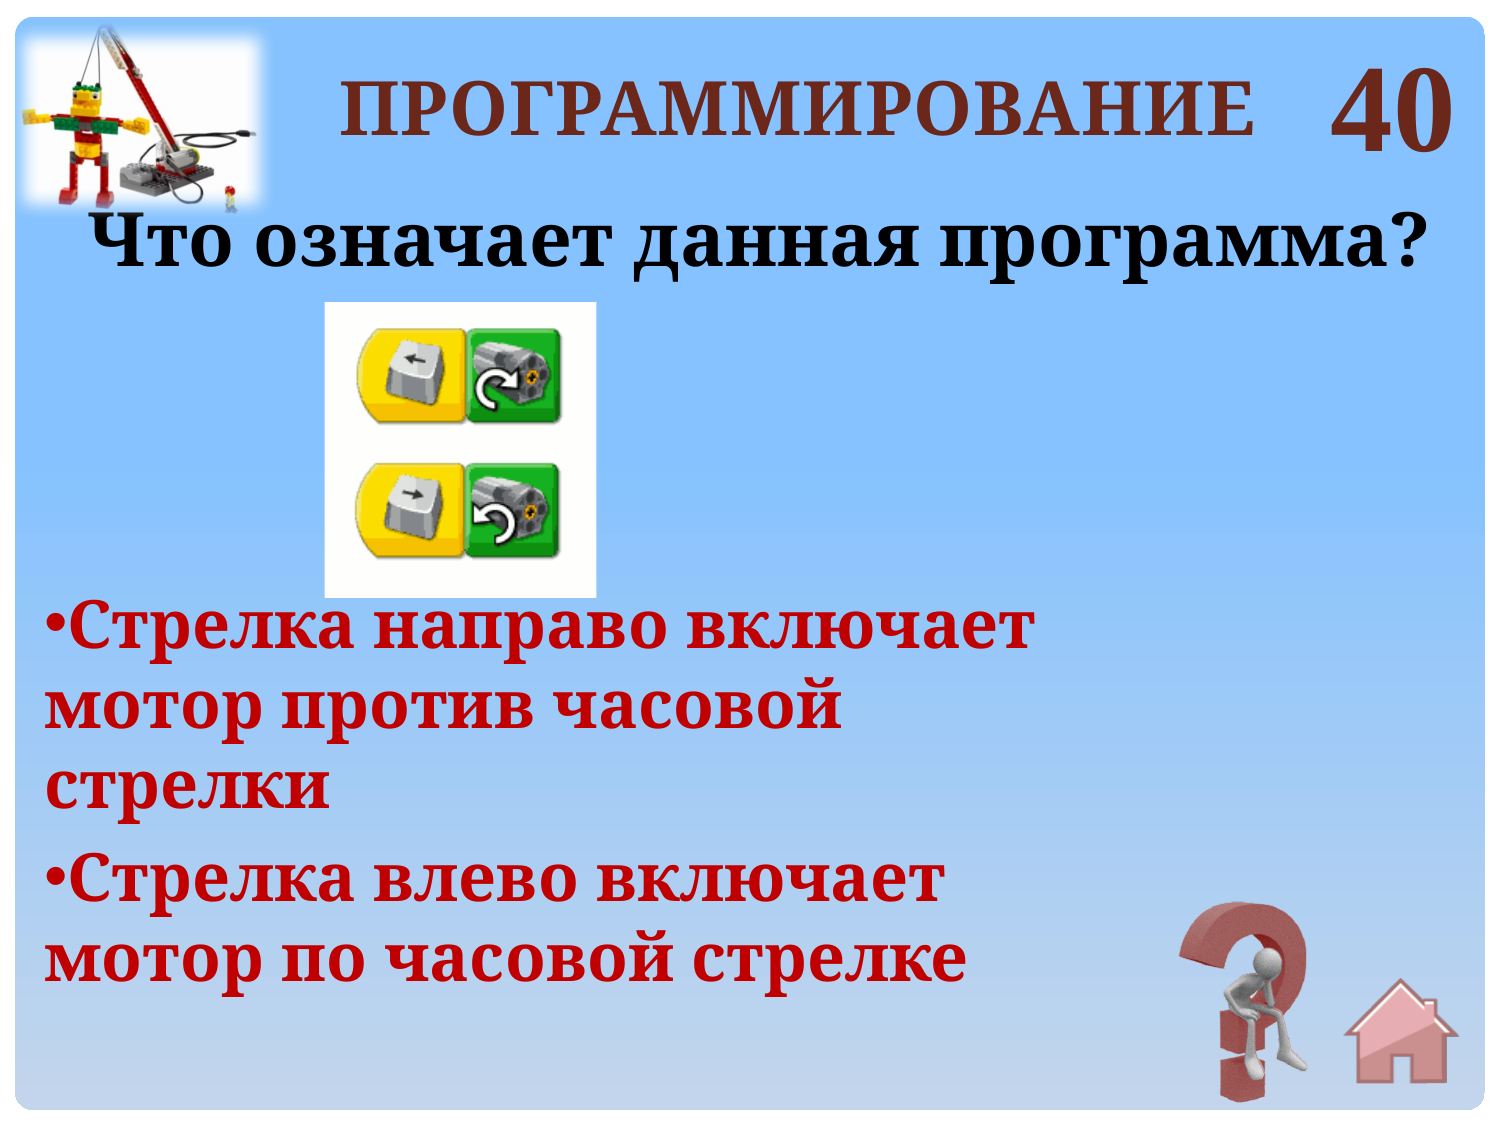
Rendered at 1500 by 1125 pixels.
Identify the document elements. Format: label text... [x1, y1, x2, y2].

text_box 40 [1310, 19, 1476, 184]
text_box Что означает данная программа? [53, 184, 1467, 290]
picture [5, 18, 278, 223]
text_box Стрелка направо включает мотор против часовой стрелки Стрелка влево включает мотор по часовой стрелке [29, 574, 1128, 1003]
picture [1178, 900, 1311, 1106]
text_box ПРОГРАММИРОВАНИЕ [278, 52, 1310, 158]
picture [324, 302, 597, 599]
picture [1340, 975, 1468, 1087]
